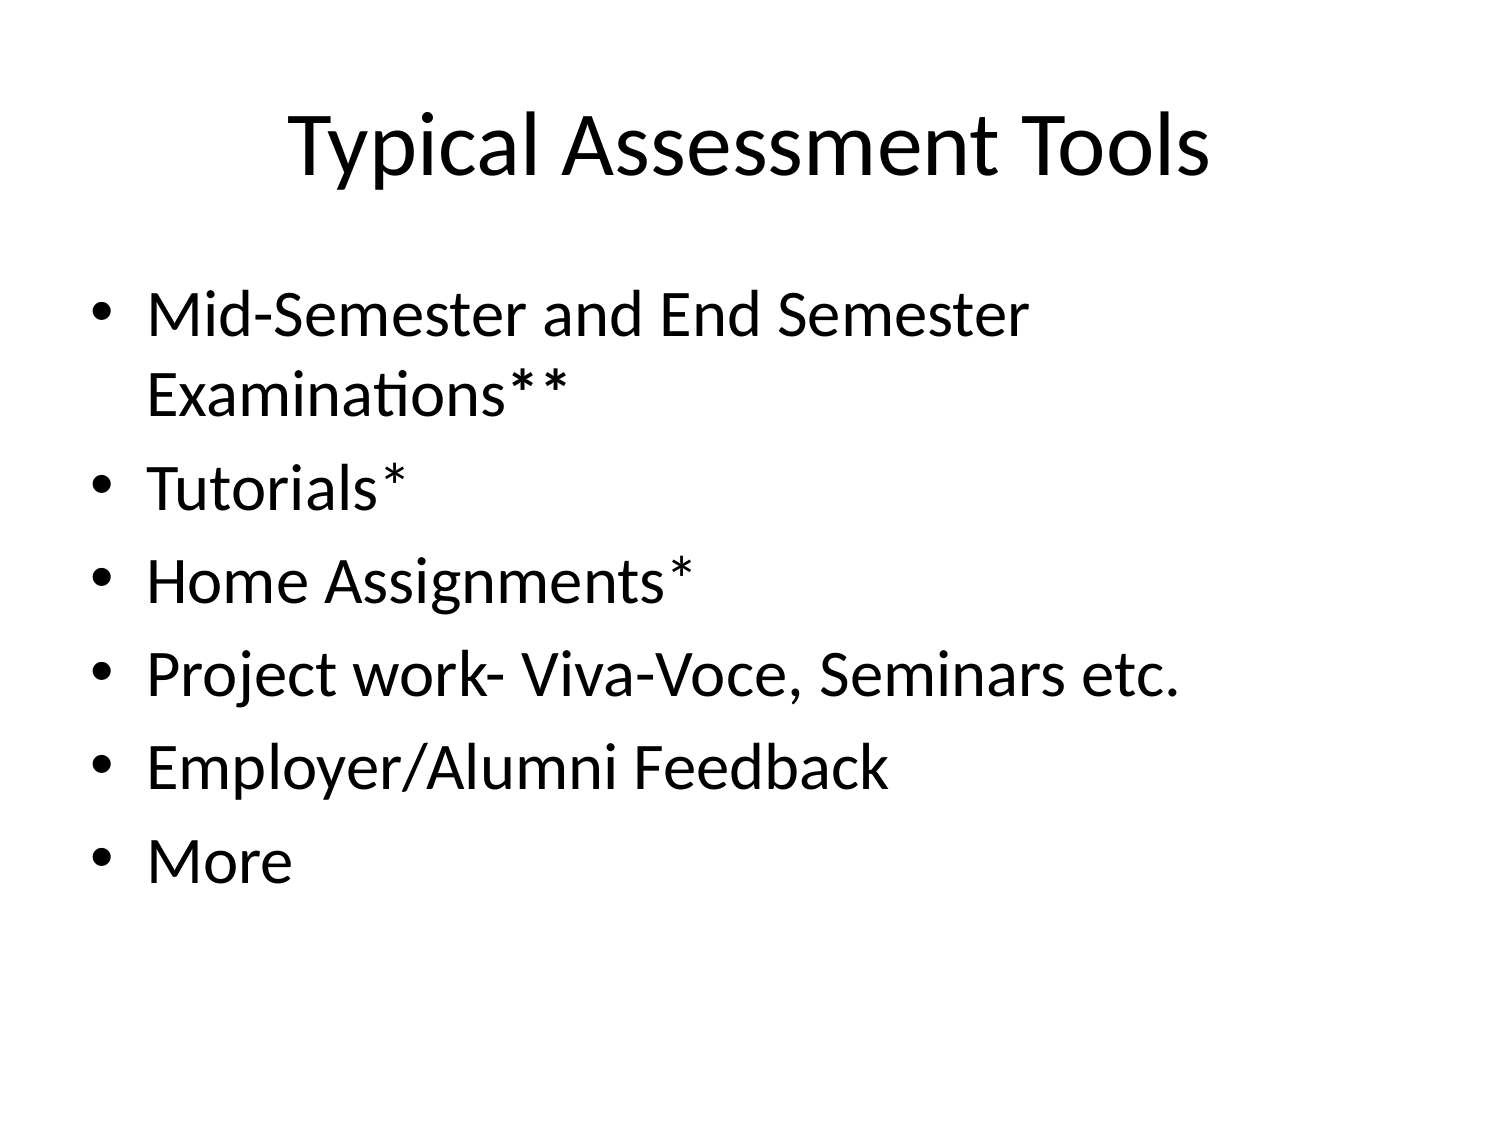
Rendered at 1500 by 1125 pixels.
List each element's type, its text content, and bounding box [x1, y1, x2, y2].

title Typical Assessment Tools [75, 45, 1425, 233]
list Mid-Semester and End Semester Examinations** Tutorials* Home Assignments* Project work- Viva-Voce, Seminars etc. Employer/Alumni Feedback More [75, 262, 1425, 1005]
